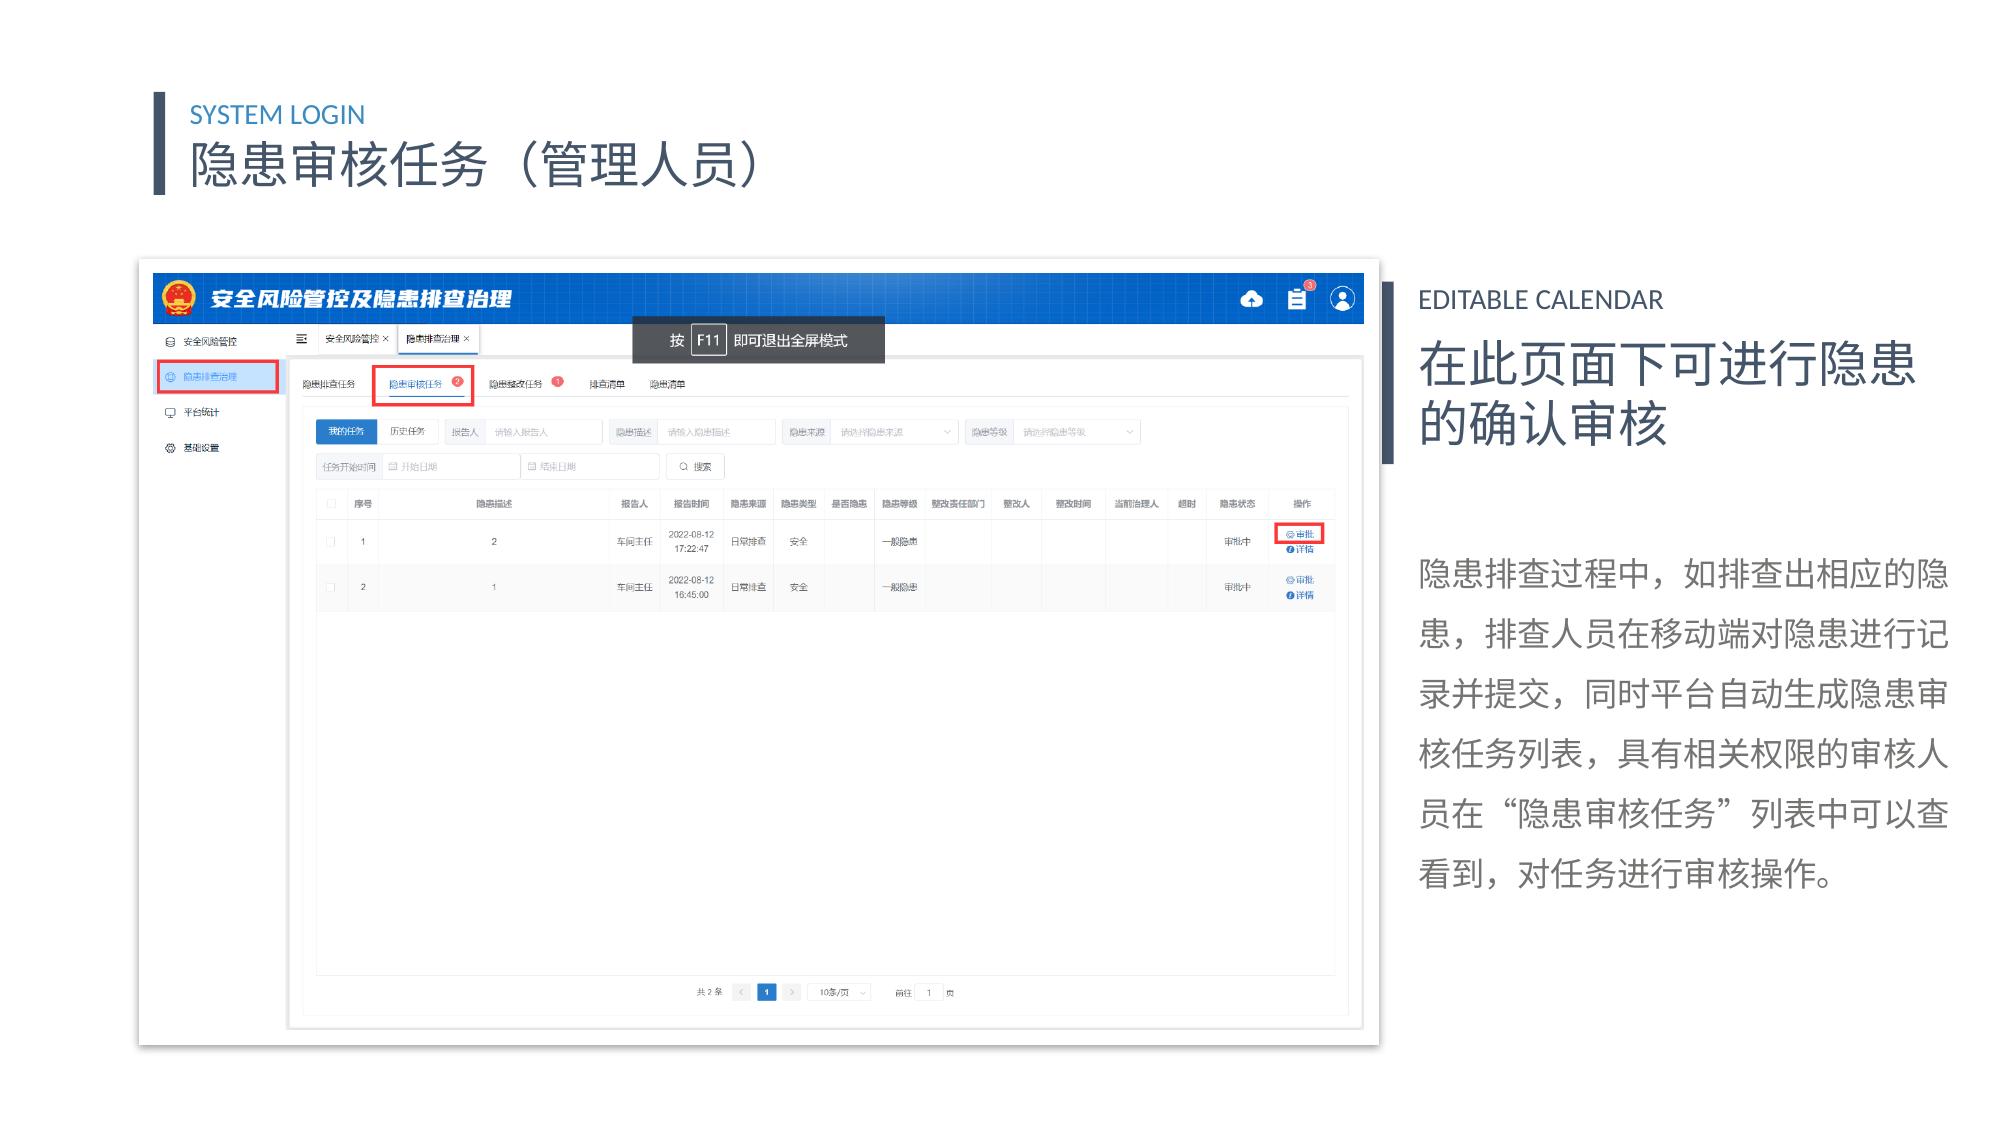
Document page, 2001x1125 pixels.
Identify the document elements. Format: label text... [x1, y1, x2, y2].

text_box 在此页面下可进行隐患的确认审核 [1403, 325, 1980, 461]
text_box [153, 91, 166, 195]
picture [153, 273, 1365, 1031]
text_box SYSTEM LOGIN [174, 88, 893, 138]
text_box 隐患审核任务（管理人员） [174, 137, 1326, 201]
text_box [1385, 281, 1394, 465]
text_box 隐患排查过程中，如排查出相应的隐患，排查人员在移动端对隐患进行记录并提交，同时平台自动生成隐患审核任务列表，具有相关权限的审核人员在“隐患审核任务”列表中可以查看到，对任务进行审核操作。 [1403, 526, 1988, 901]
text_box EDITABLE CALENDAR [1403, 272, 1988, 323]
